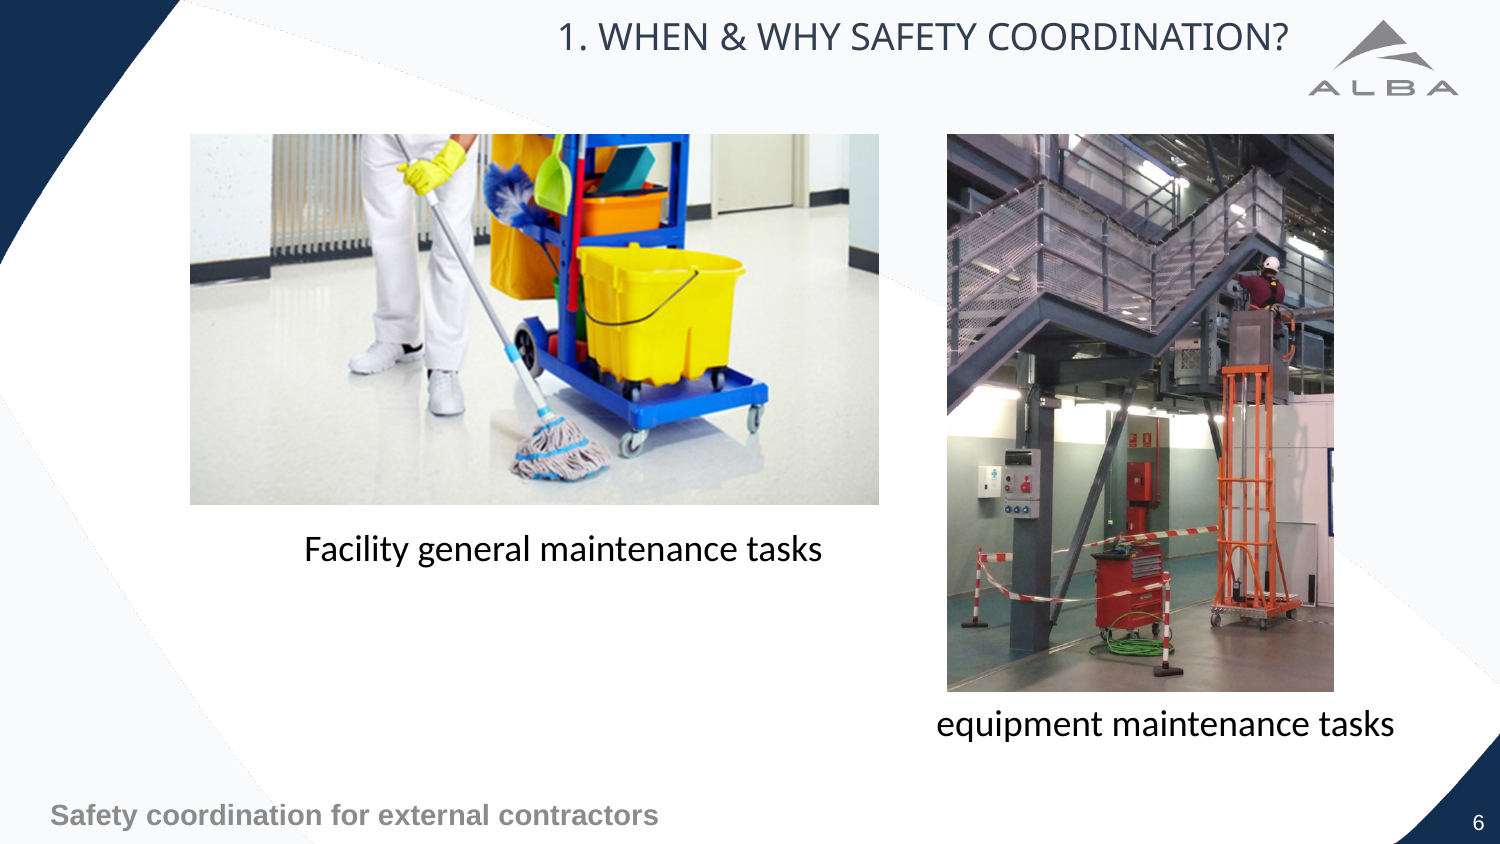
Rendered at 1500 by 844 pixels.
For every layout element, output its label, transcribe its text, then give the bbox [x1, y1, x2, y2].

slide_number 6 [1162, 798, 1500, 844]
footer Safety coordination for external contractors [35, 784, 1086, 844]
text_box Facility general maintenance tasks [289, 516, 839, 576]
title 1. WHEN & WHY SAFETY COORDINATION? [154, 10, 1305, 175]
text_box equipment maintenance tasks [921, 691, 1411, 752]
picture [0, 0, 1500, 844]
